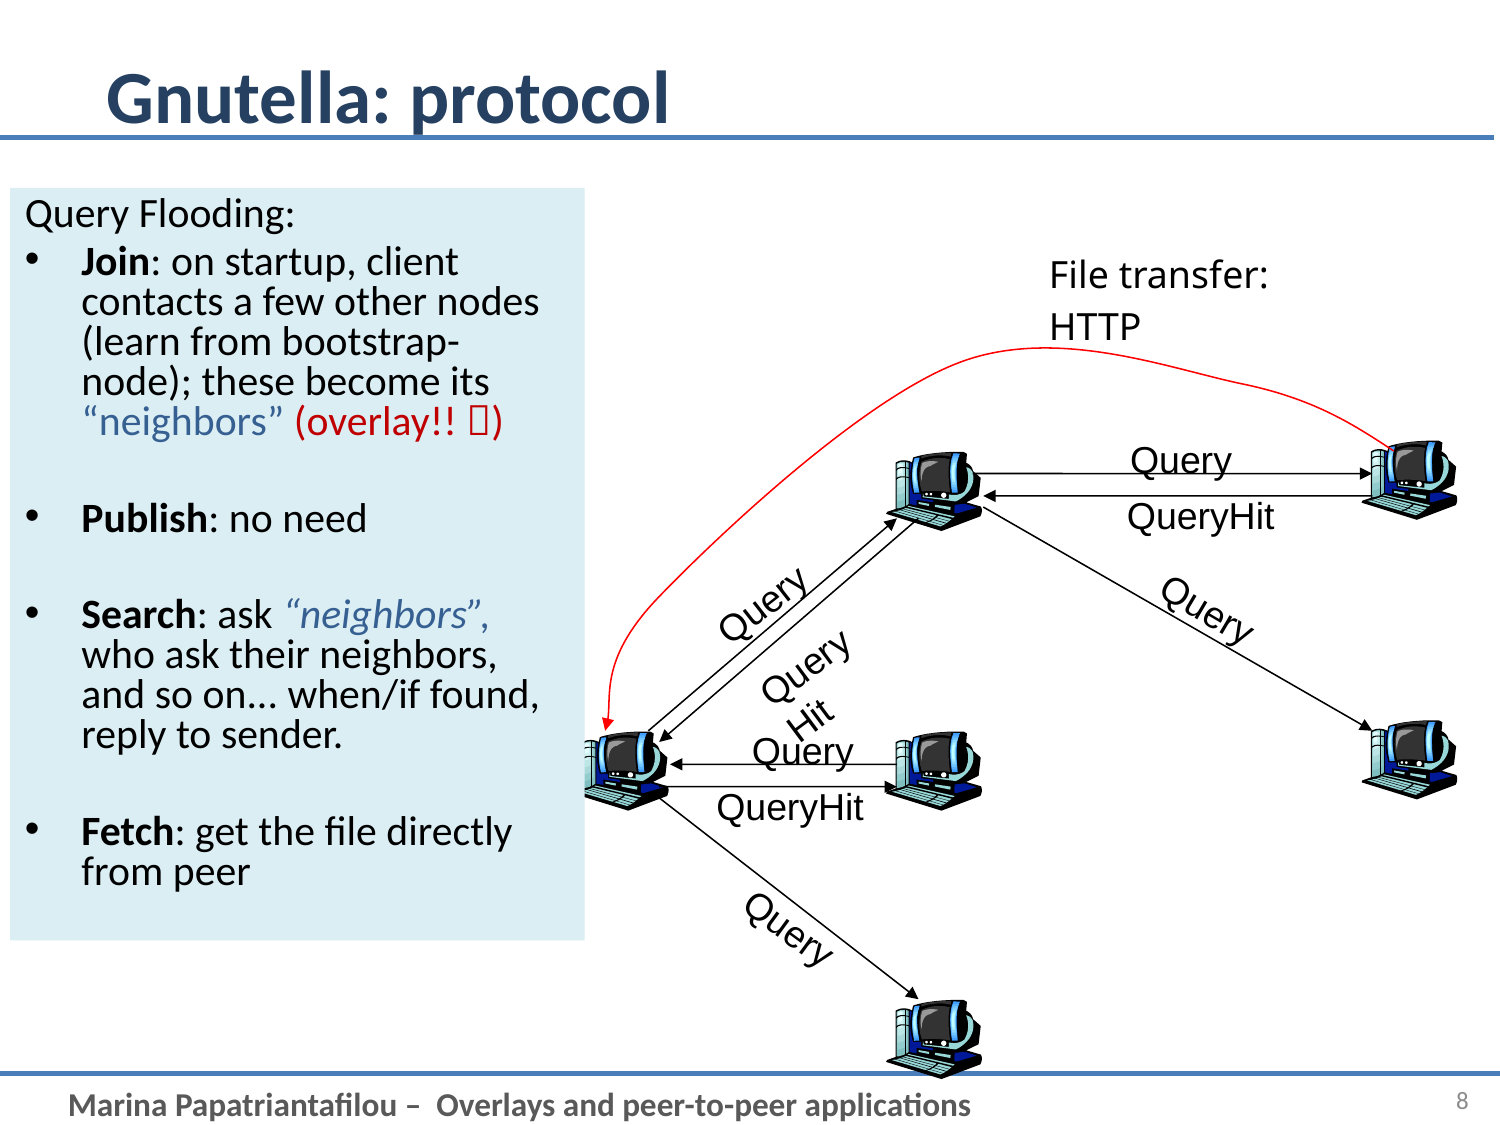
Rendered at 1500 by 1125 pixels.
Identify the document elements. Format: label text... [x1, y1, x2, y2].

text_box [572, 326, 1459, 1080]
title Gnutella: protocol [91, 0, 1368, 188]
slide_number 8 [1364, 1069, 1484, 1125]
text_box File transfer: HTTP [1034, 243, 1360, 324]
list Query Flooding: Join: on startup, client contacts a few other nodes (learn from bootstrap-node); these become its “neighbors” (overlay!! ) Publish: no need Search: ask “neighbors”, who ask their neighbors, and so on... when/if found, reply to sender. Fetch: get the file directly from peer [9, 187, 585, 941]
